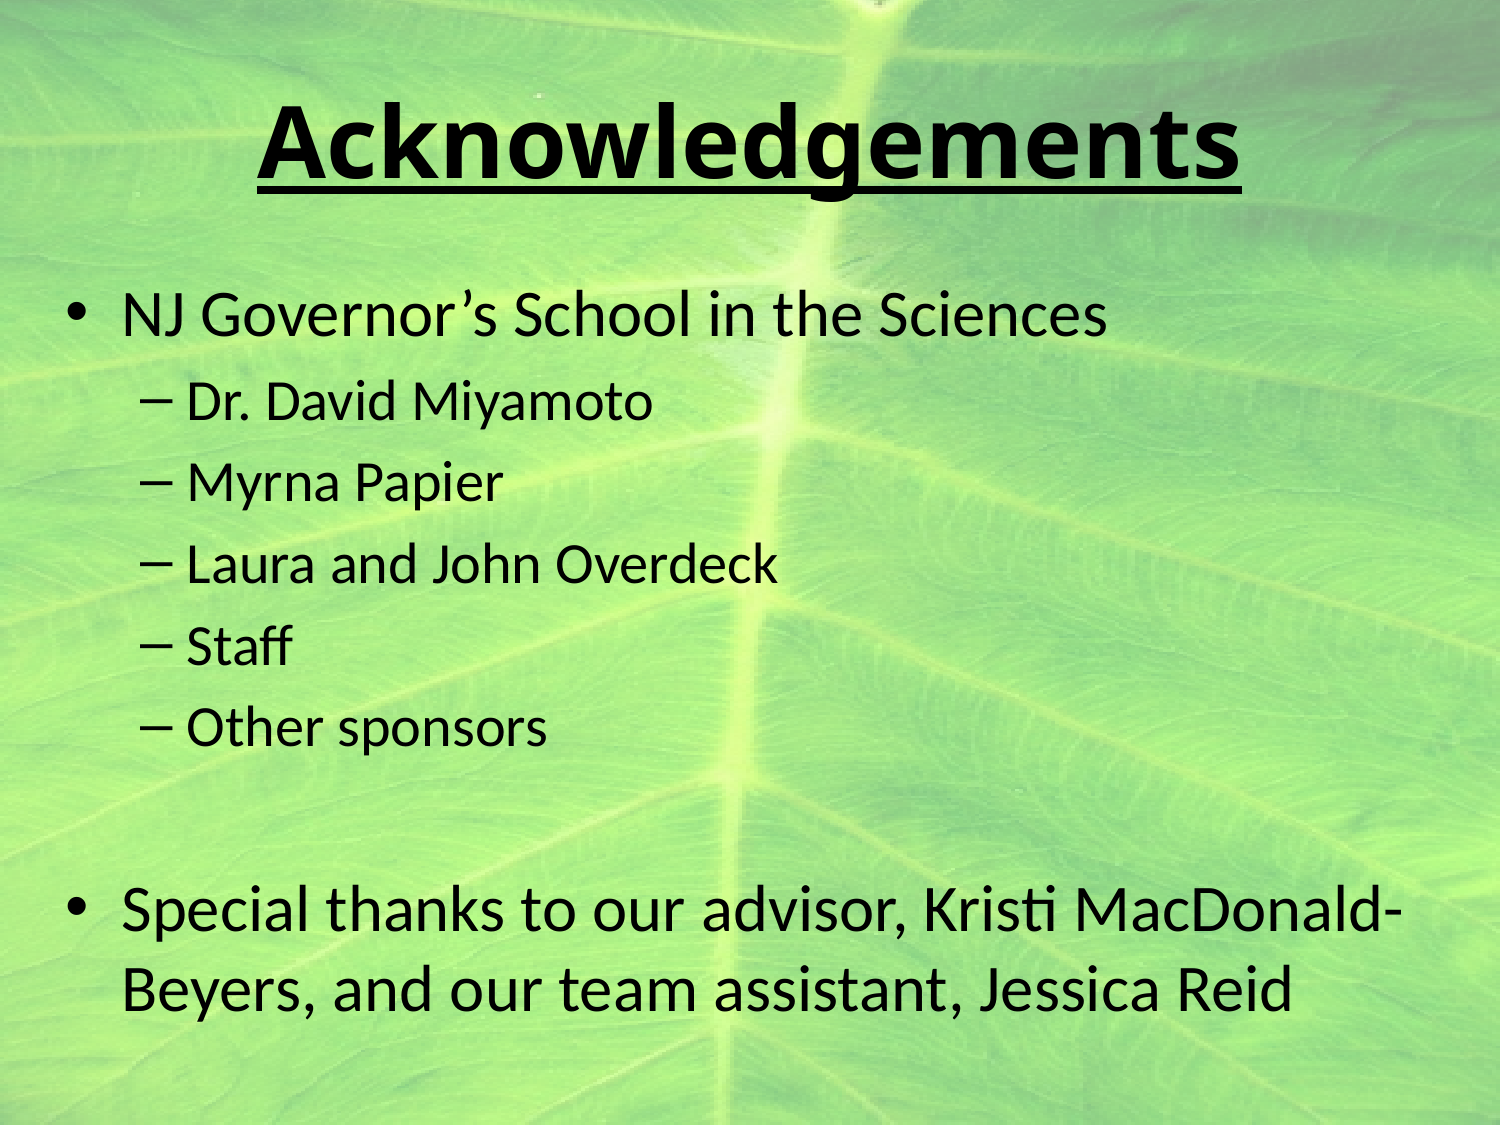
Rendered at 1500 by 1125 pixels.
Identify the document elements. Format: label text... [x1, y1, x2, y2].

title Acknowledgements [74, 44, 1426, 233]
list NJ Governor’s School in the Sciences Dr. David Miyamoto Myrna Papier Laura and John Overdeck Staff Other sponsors Special thanks to our advisor, Kristi MacDonald-Beyers, and our team assistant, Jessica Reid [49, 262, 1426, 1125]
